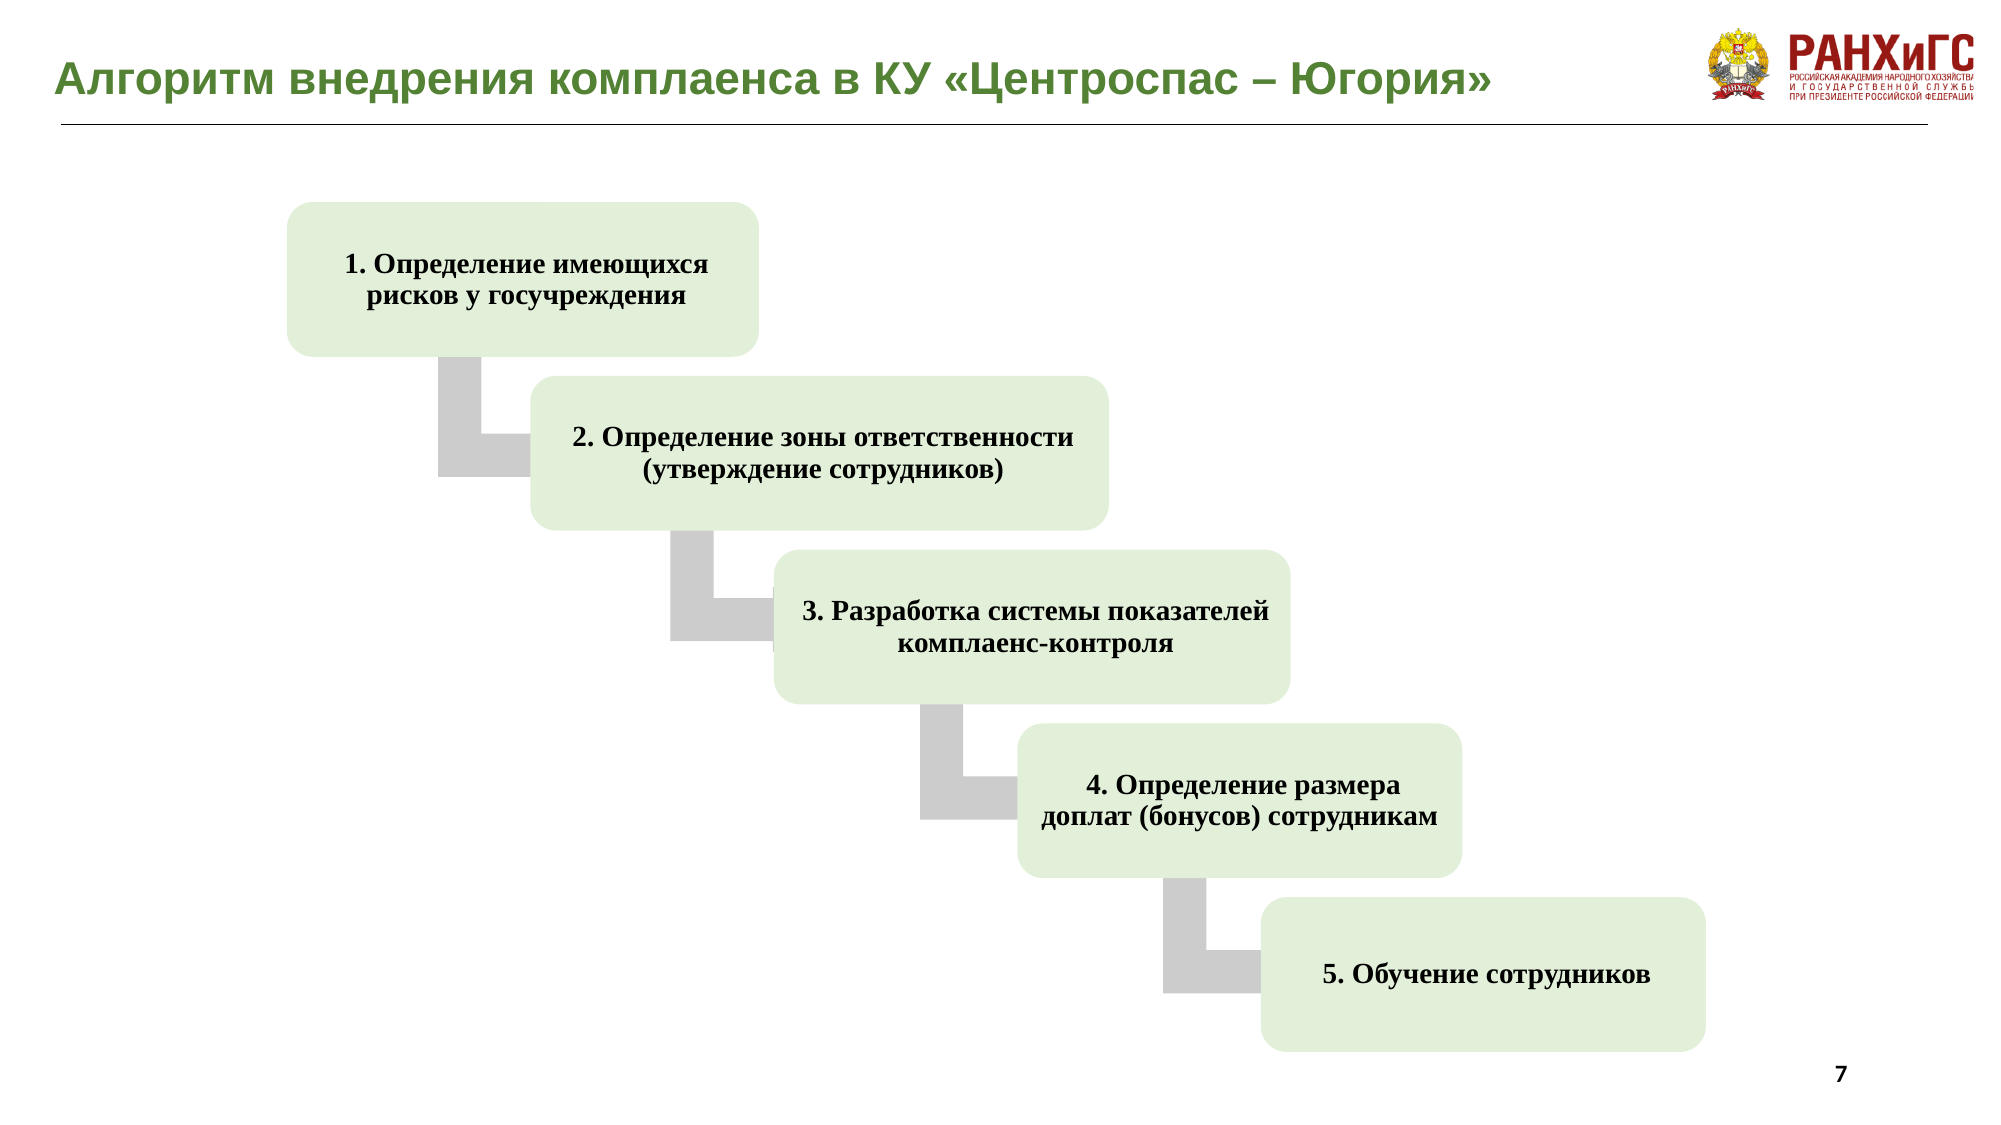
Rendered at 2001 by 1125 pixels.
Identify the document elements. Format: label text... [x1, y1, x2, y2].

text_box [284, 196, 1708, 1058]
picture [1707, 28, 1974, 100]
text_box Алгоритм внедрения комплаенса в КУ «Центроспас – Югория» [38, 16, 1681, 112]
slide_number 7 [1412, 1042, 1863, 1103]
